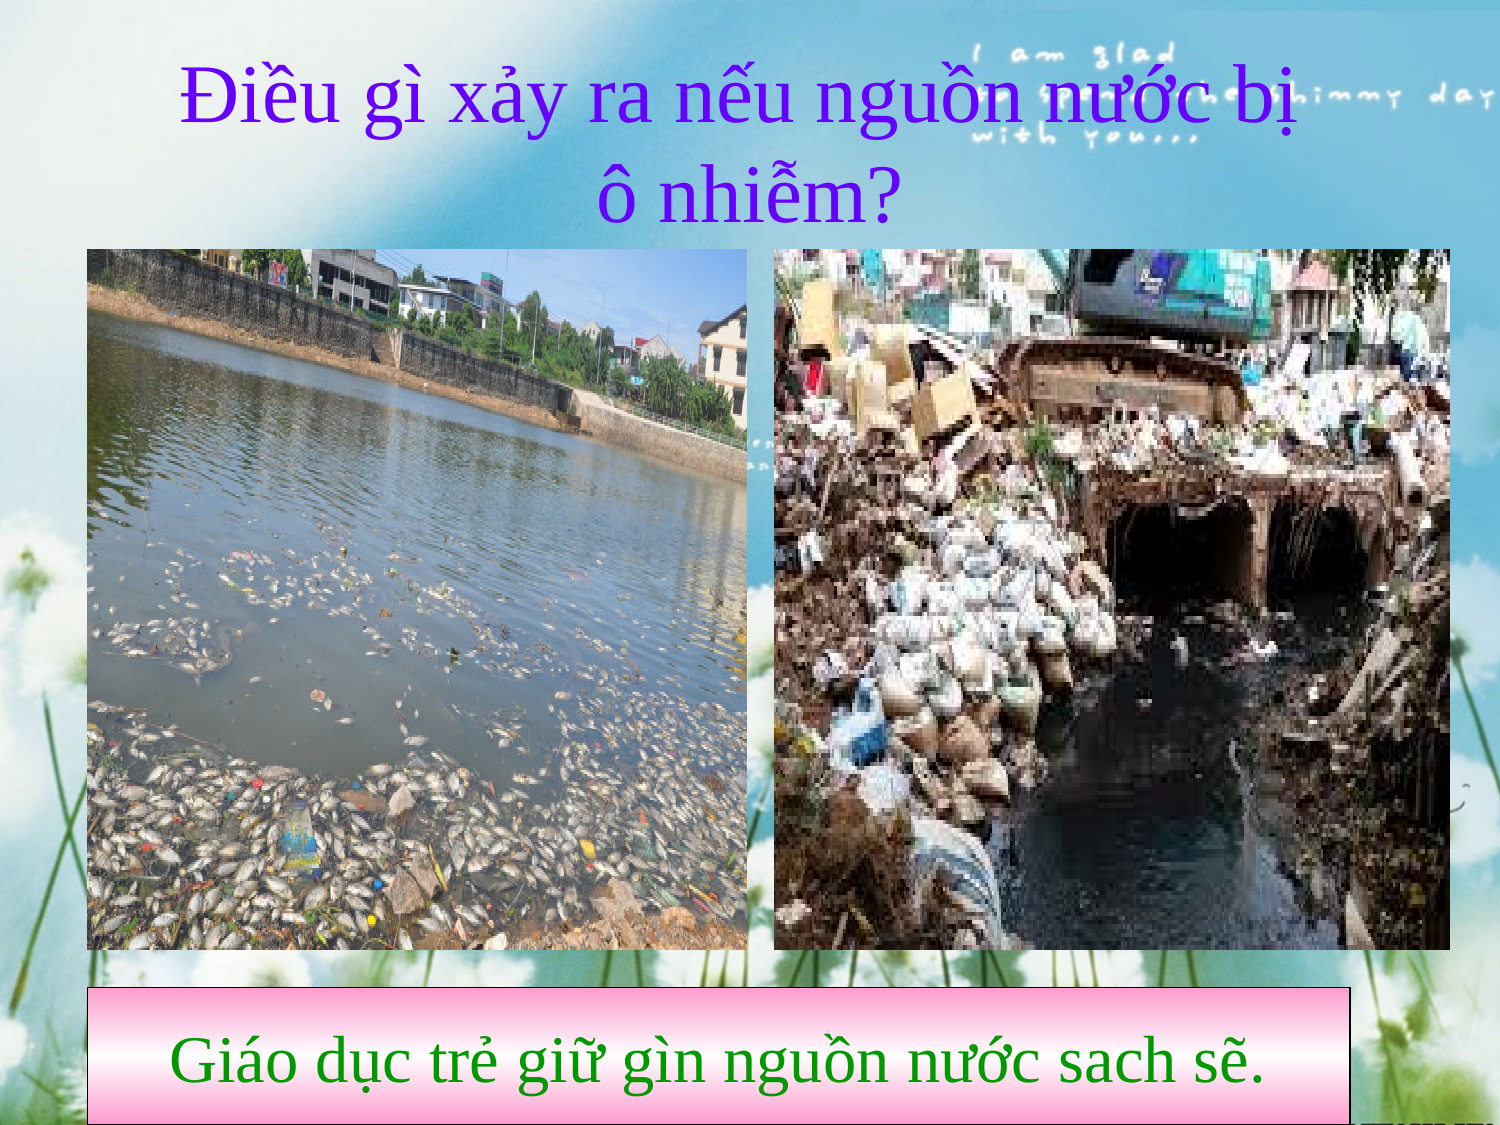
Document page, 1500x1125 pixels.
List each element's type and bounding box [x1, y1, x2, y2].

list [87, 249, 748, 951]
picture [0, 0, 1500, 1125]
